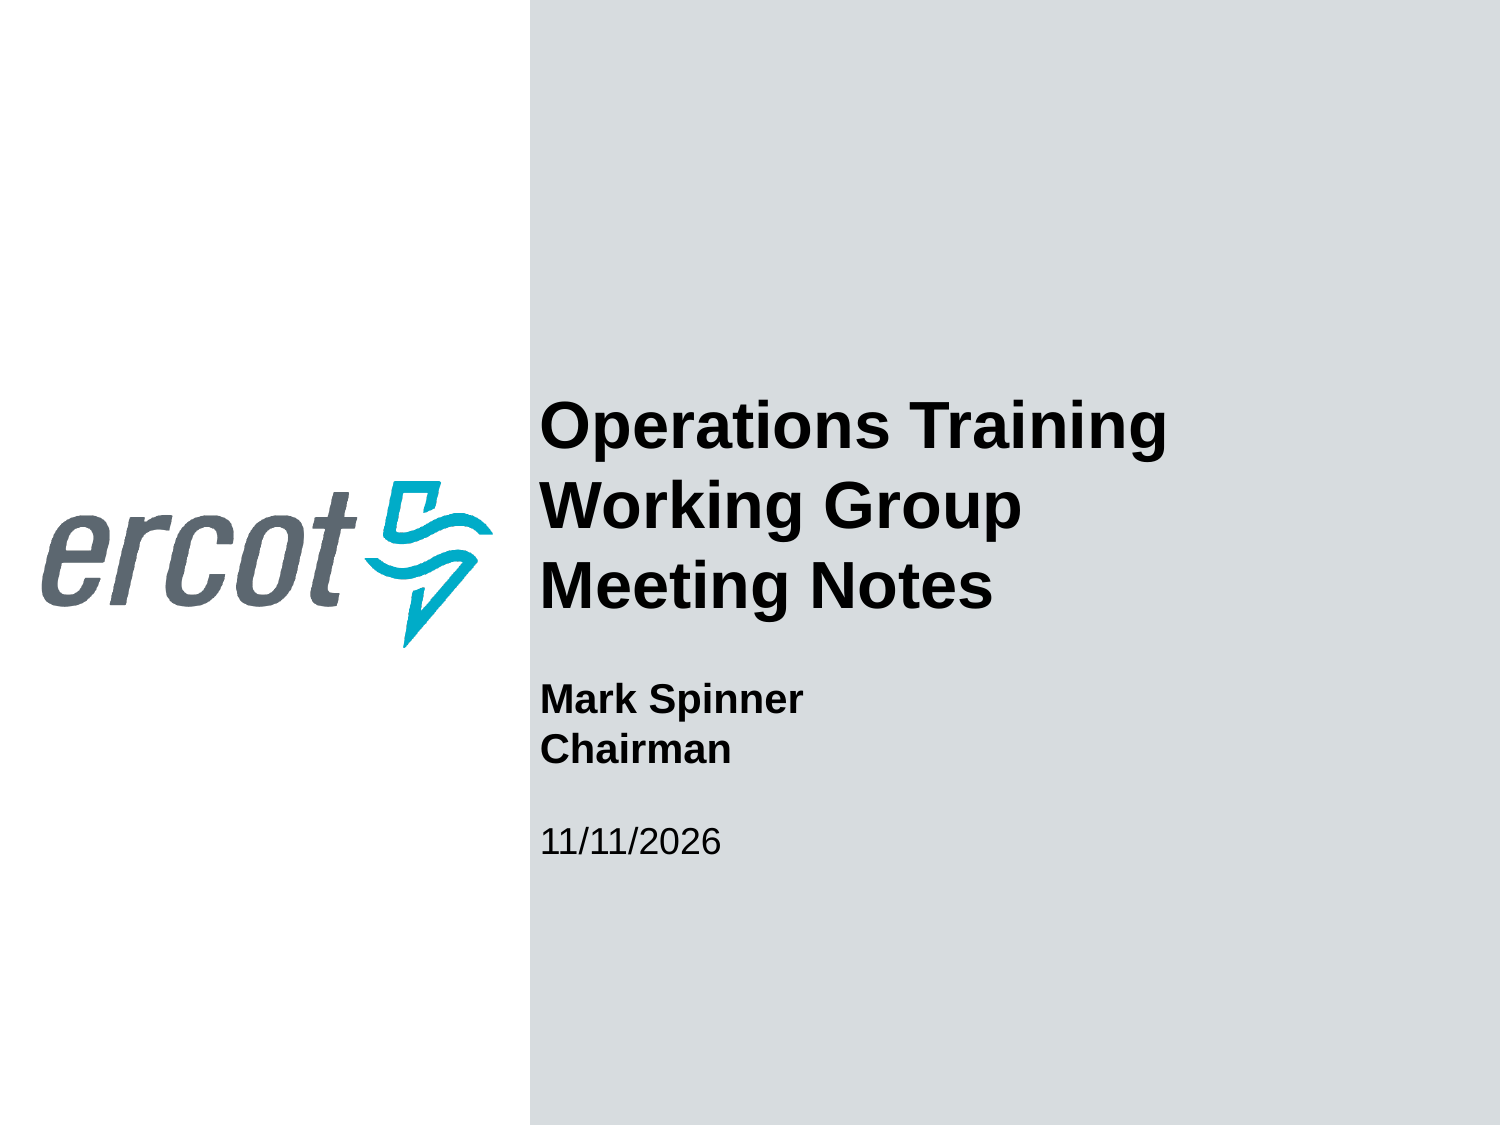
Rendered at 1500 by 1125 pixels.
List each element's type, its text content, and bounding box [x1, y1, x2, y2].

text_box Operations Training Working Group Meeting Notes Mark Spinner Chairman 4/24/2017 [525, 375, 1452, 870]
picture [32, 471, 501, 654]
